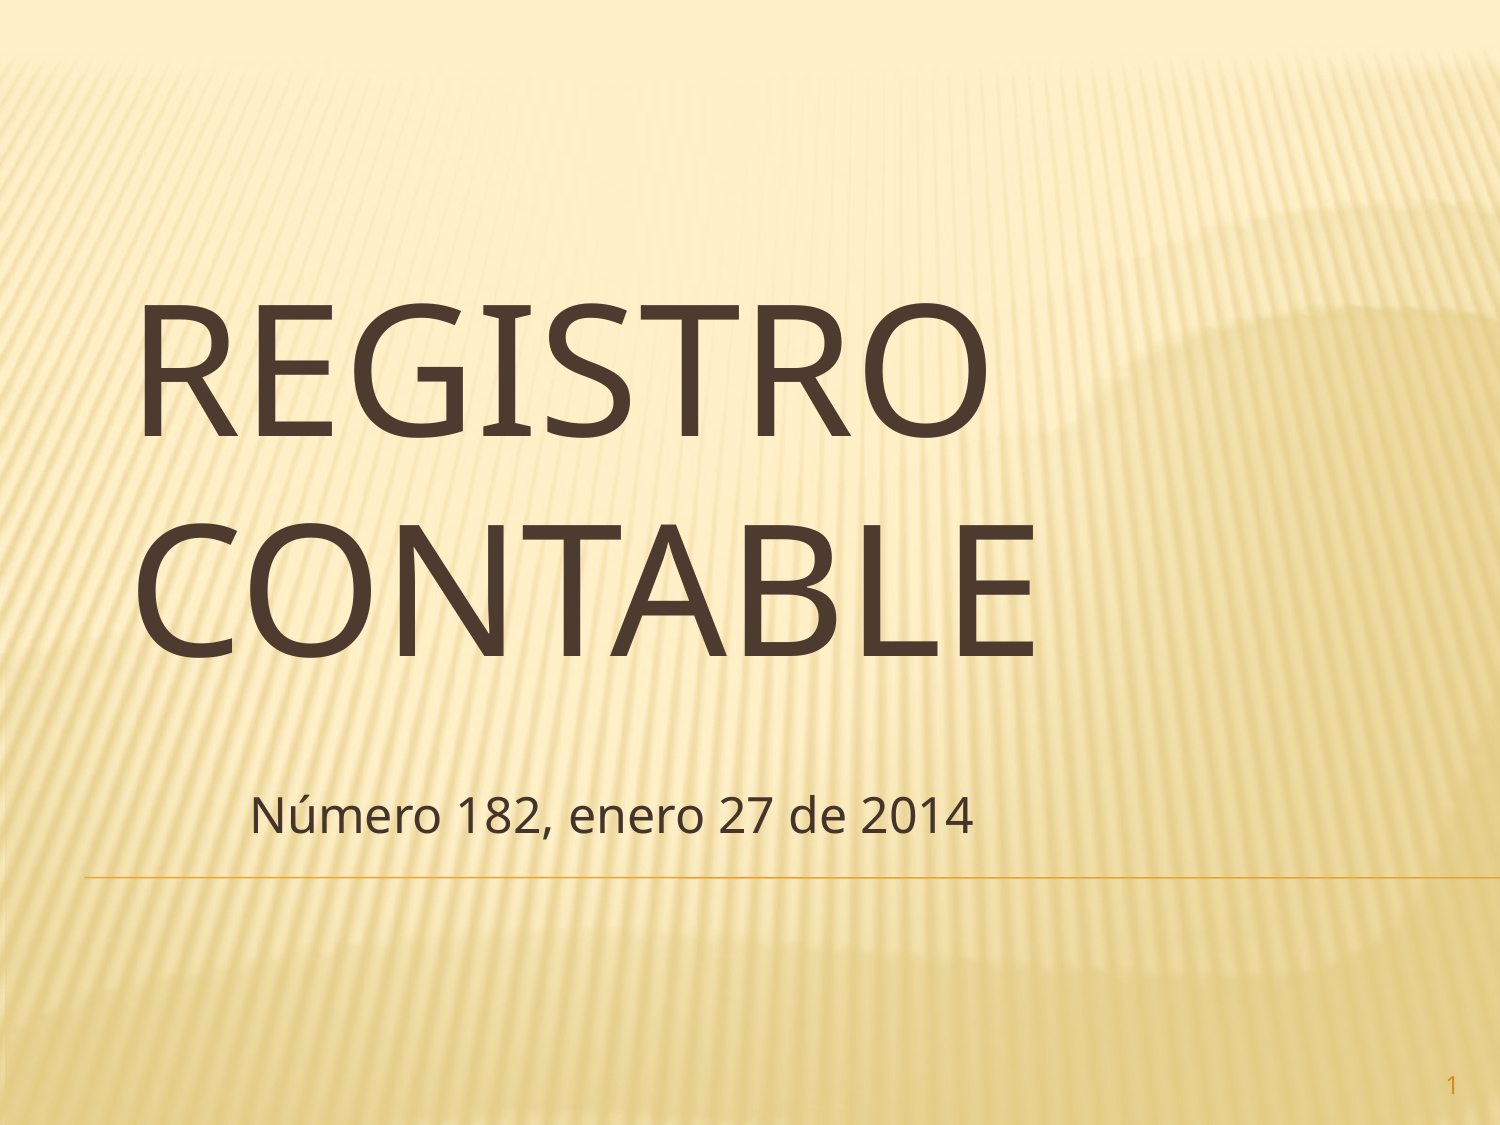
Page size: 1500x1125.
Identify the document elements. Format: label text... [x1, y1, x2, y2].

title Registro contable [112, 246, 1388, 704]
slide_number 1 [1350, 1061, 1475, 1103]
subtitle Número 182, enero 27 de 2014 [234, 750, 1285, 851]
